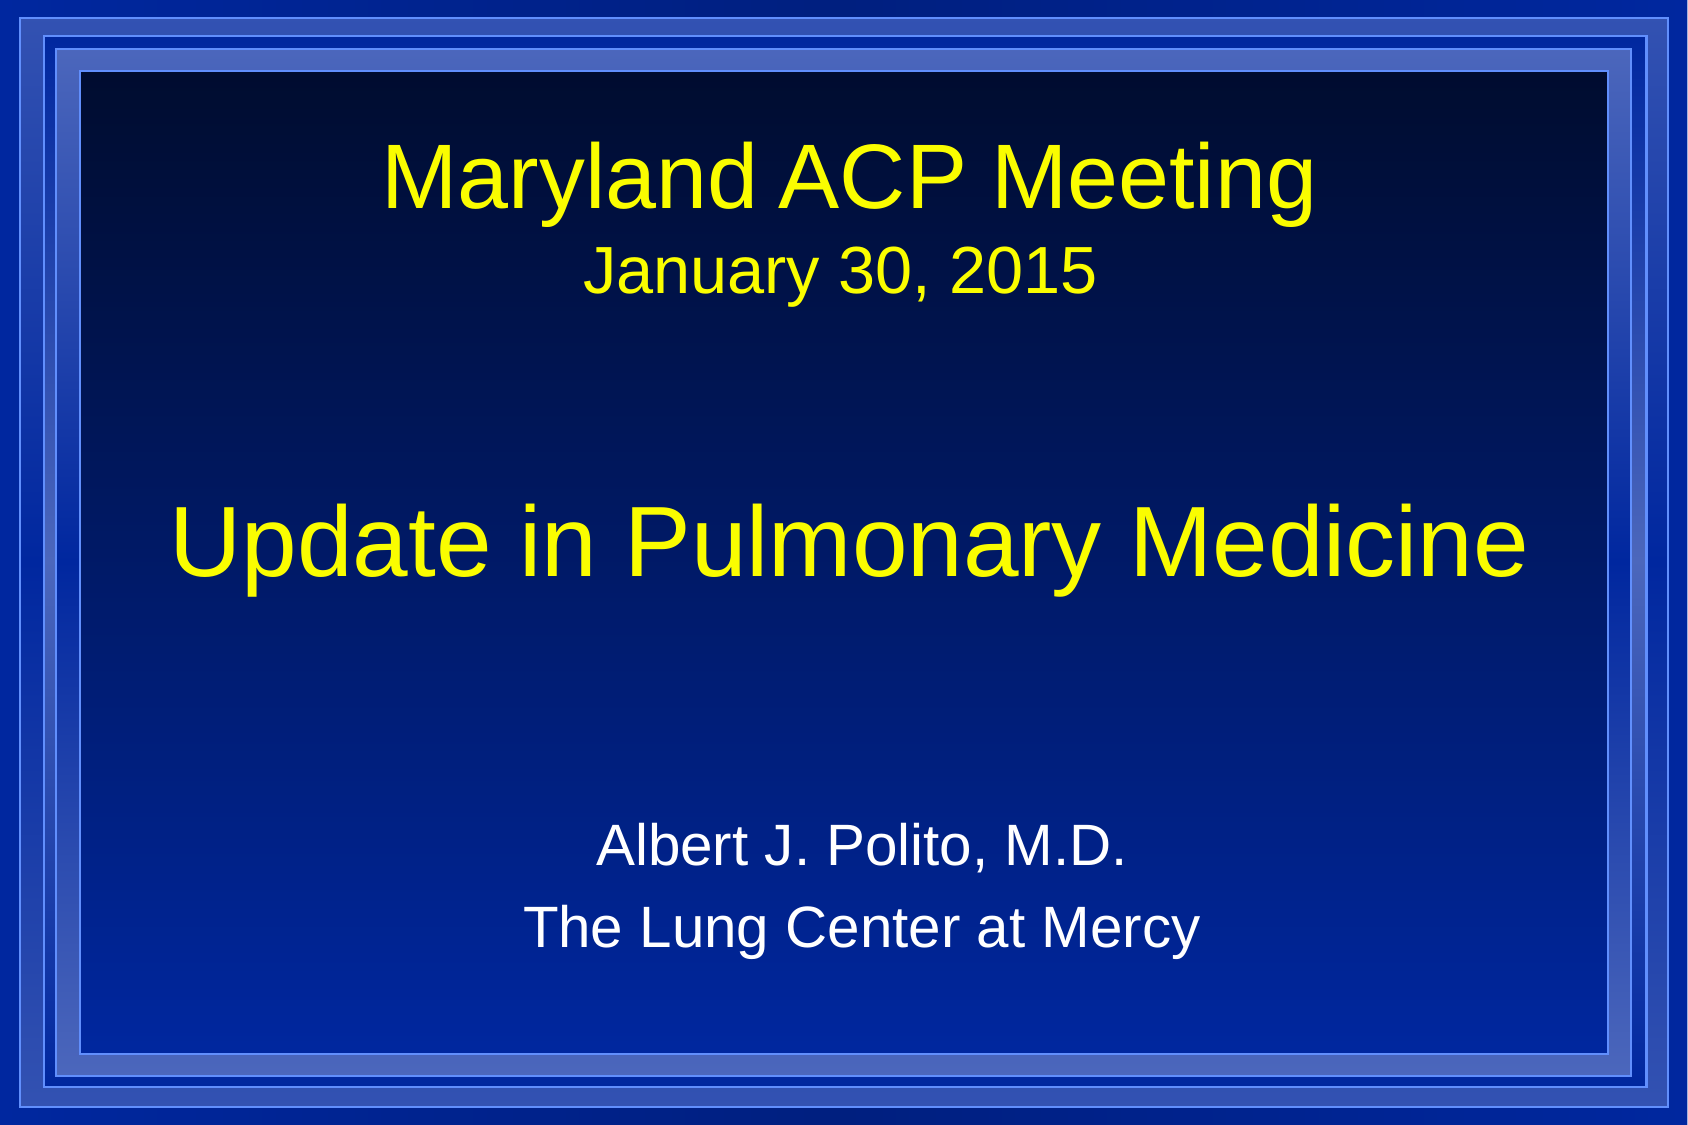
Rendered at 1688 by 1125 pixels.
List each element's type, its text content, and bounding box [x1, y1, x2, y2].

title Maryland ACP Meeting January 30, 2015 Update in Pulmonary Medicine [137, 50, 1563, 663]
list Albert J. Polito, M.D. The Lung Center at Mercy [174, 800, 1550, 1000]
